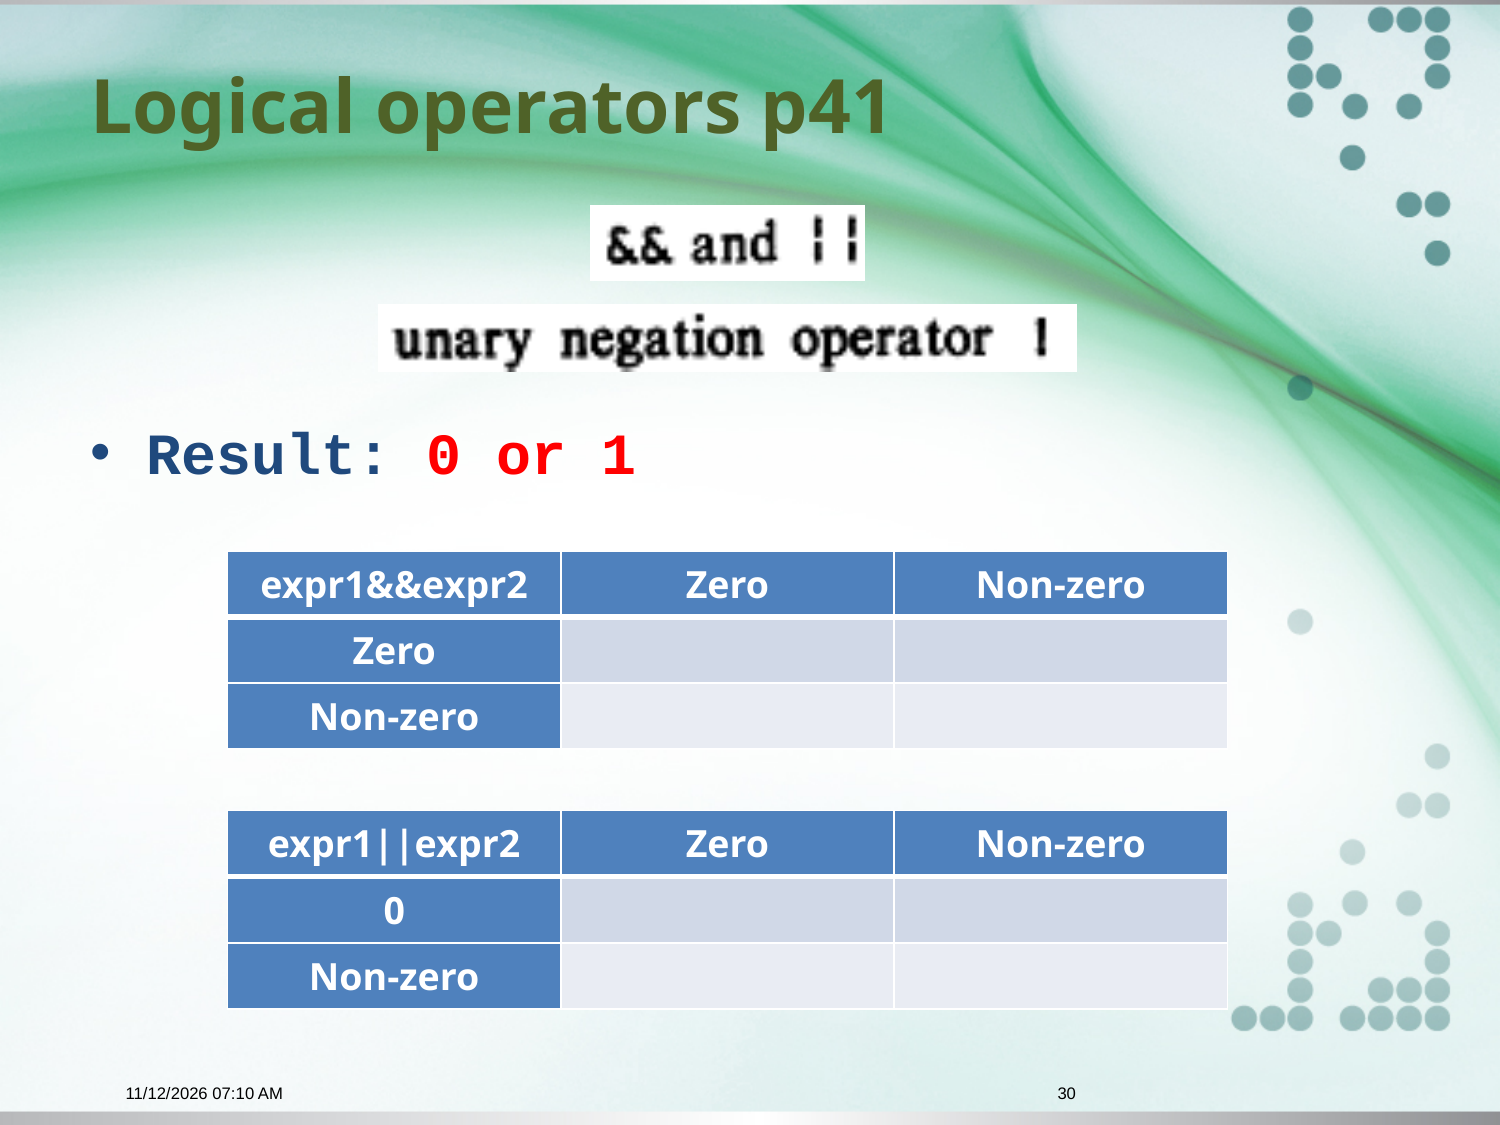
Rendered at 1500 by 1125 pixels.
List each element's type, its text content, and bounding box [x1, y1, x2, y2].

table_cell [562, 879, 893, 942]
table_header expr1&&expr2 [228, 552, 560, 614]
table_cell 0 [228, 879, 560, 942]
table_cell [562, 684, 893, 748]
title Logical operators p41 [74, 43, 1426, 165]
table_header Zero [562, 811, 893, 874]
table_cell [562, 620, 893, 682]
picture [0, 0, 1500, 1125]
table_header expr1||expr2 [228, 811, 560, 874]
table_header Non-zero [895, 811, 1227, 874]
table_header Zero [562, 552, 893, 614]
table_cell [895, 684, 1227, 748]
list Result: 0 or 1 [74, 408, 1426, 1032]
table_cell [895, 879, 1227, 942]
table_cell [895, 944, 1227, 1008]
table_cell [562, 944, 893, 1008]
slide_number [29, 1082, 380, 1103]
table_cell Zero [228, 620, 560, 682]
table_header Non-zero [895, 552, 1227, 614]
table_cell [895, 620, 1227, 682]
table_cell Non-zero [228, 684, 560, 748]
slide_number 30 [891, 1082, 1242, 1103]
table_cell Non-zero [228, 944, 560, 1008]
